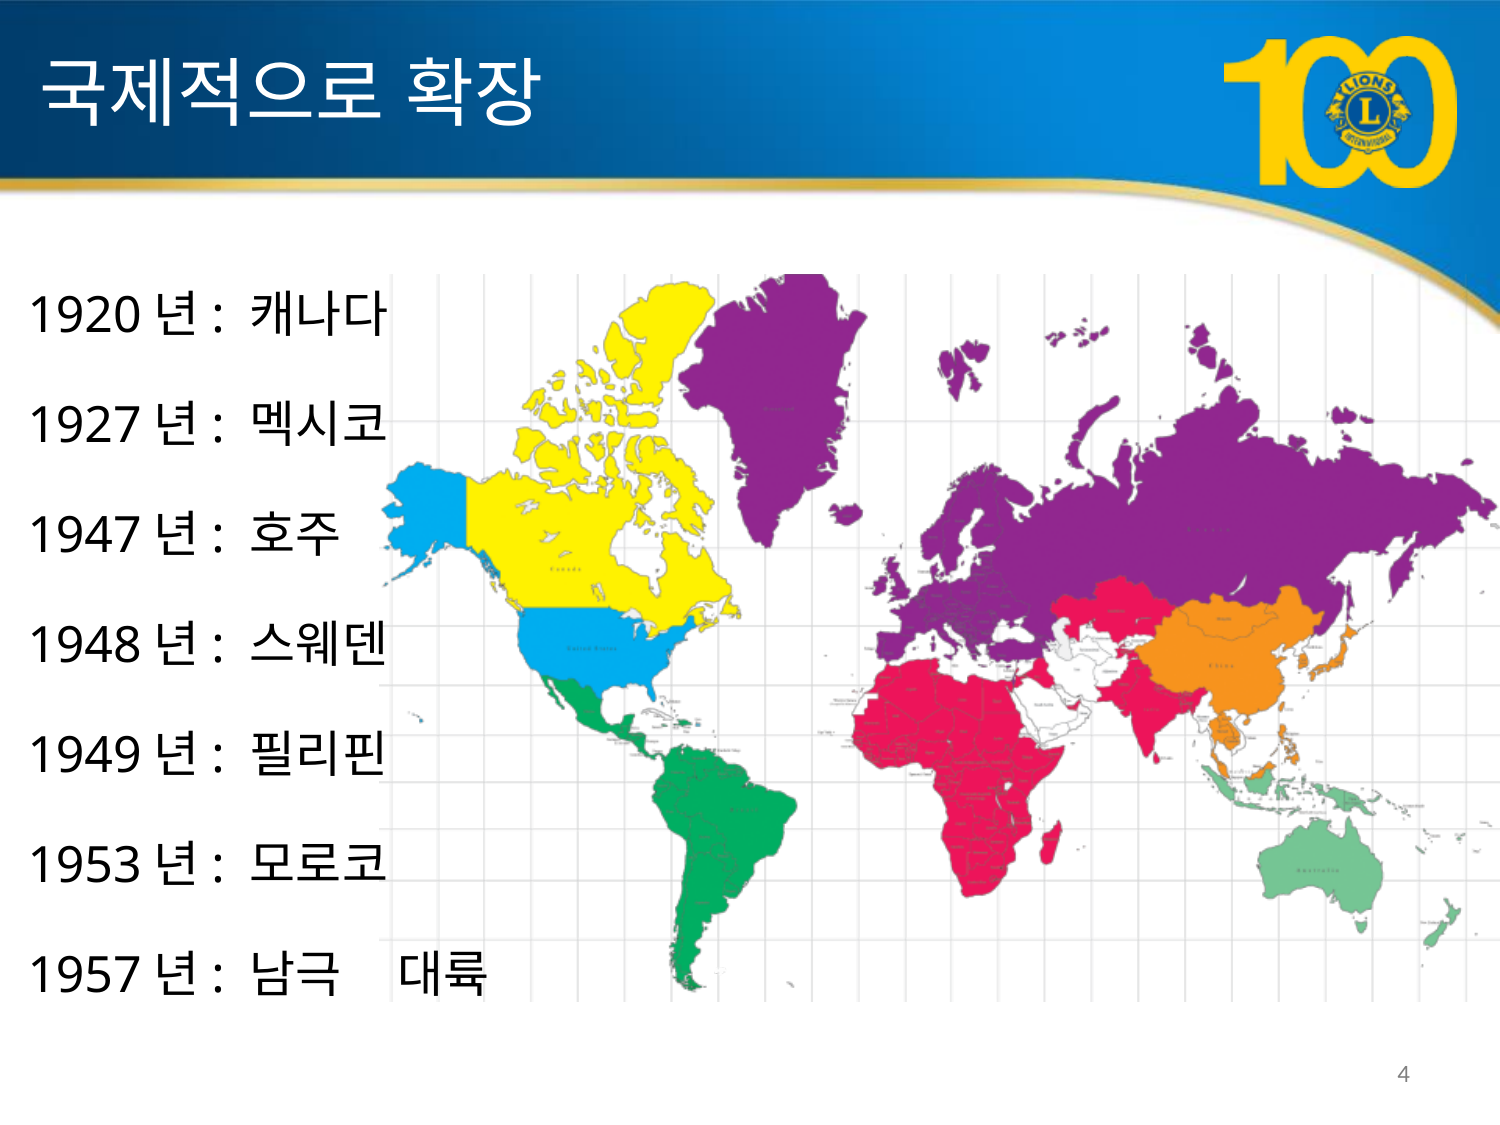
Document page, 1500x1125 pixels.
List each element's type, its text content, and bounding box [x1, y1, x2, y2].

slide_number 4 [1074, 1042, 1425, 1103]
picture [0, 0, 1500, 334]
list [379, 274, 1500, 1003]
text_box 1920년: 캐나다 1927년: 멕시코 1947년: 호주 1948년: 스웨덴 1949년: 필리핀 1953년: 모로코 1957년: 남극 대륙 [12, 274, 538, 1025]
title 국제적으로 확장 [24, 24, 1188, 157]
